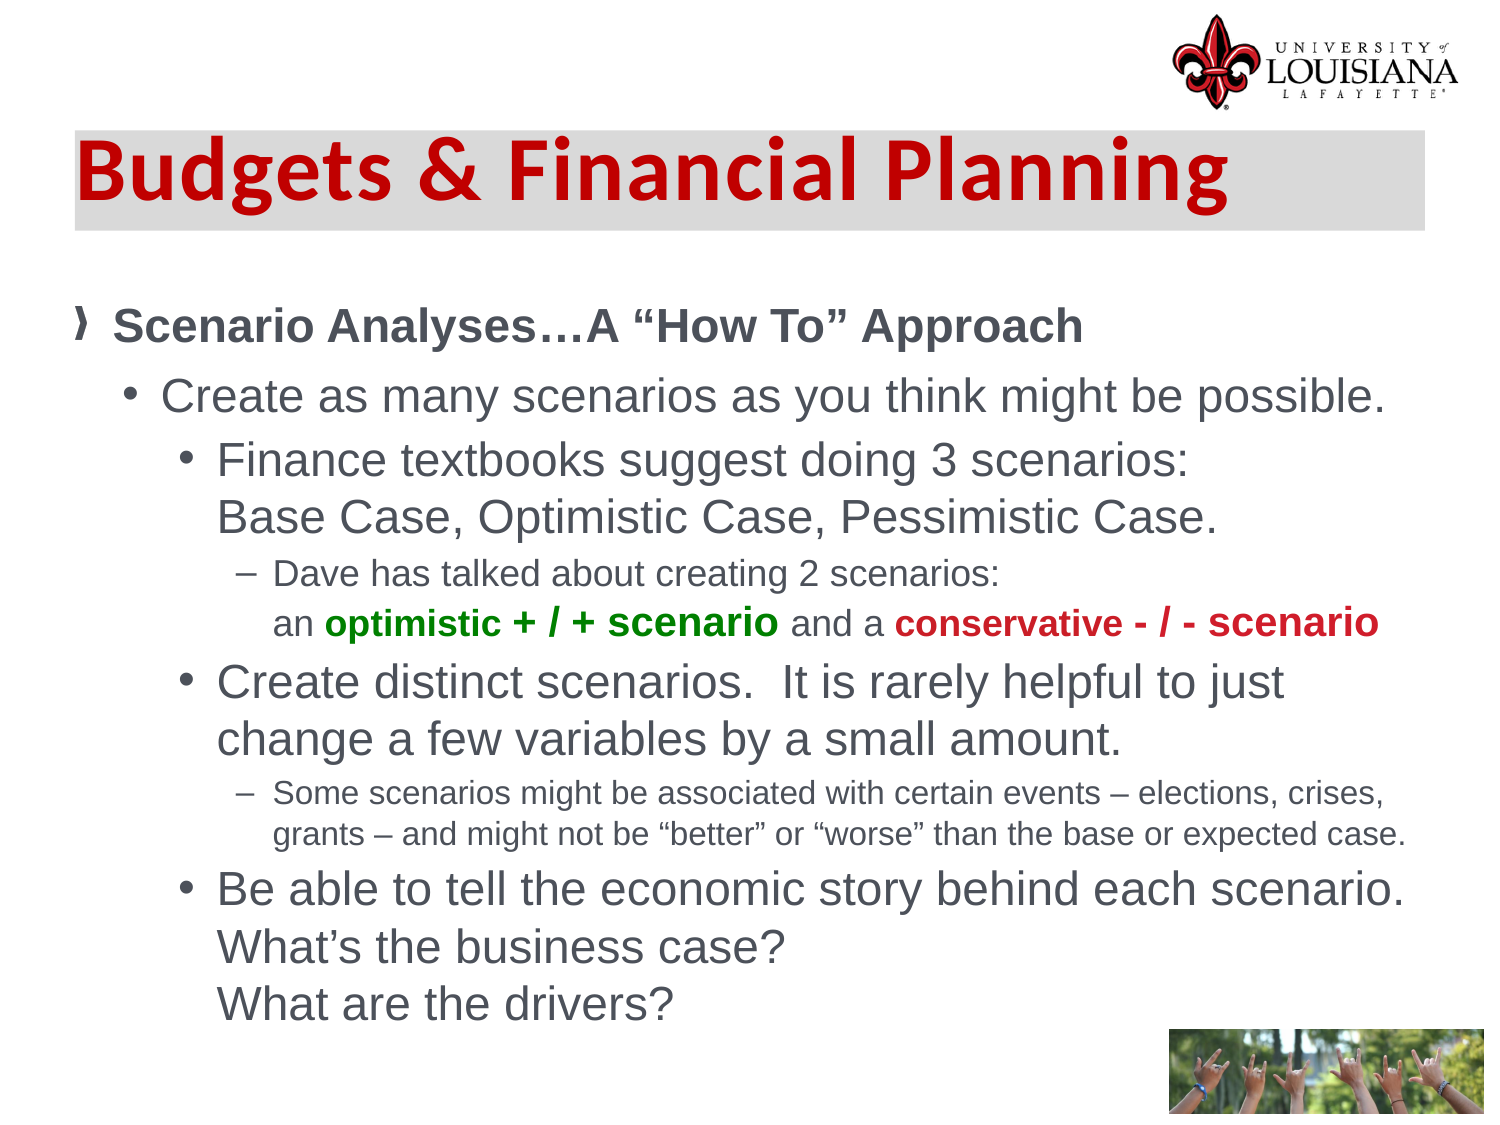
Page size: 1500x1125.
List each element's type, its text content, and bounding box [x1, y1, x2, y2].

picture [1169, 1029, 1484, 1114]
picture [75, 306, 87, 340]
text_box Budgets & Financial Planning [74, 130, 1425, 231]
list Scenario Analyses…A “How To” Approach Create as many scenarios as you think might be possible. Finance textbooks suggest doing 3 scenarios: Base Case, Optimistic Case, Pessimistic Case. Dave has talked about creating 2 scenarios: an optimistic + / + scenario and a conservative - / - scenario Create distinct scenarios. It is rarely helpful to just change a few variables by a small amount. Some scenarios might be associated with certain events – elections, crises, grants – and might not be “better” or “worse” than the base or expected case. Be able to tell the economic story behind each scenario. What’s the business case? What are the drivers? [75, 294, 1425, 939]
picture [1159, 3, 1484, 117]
